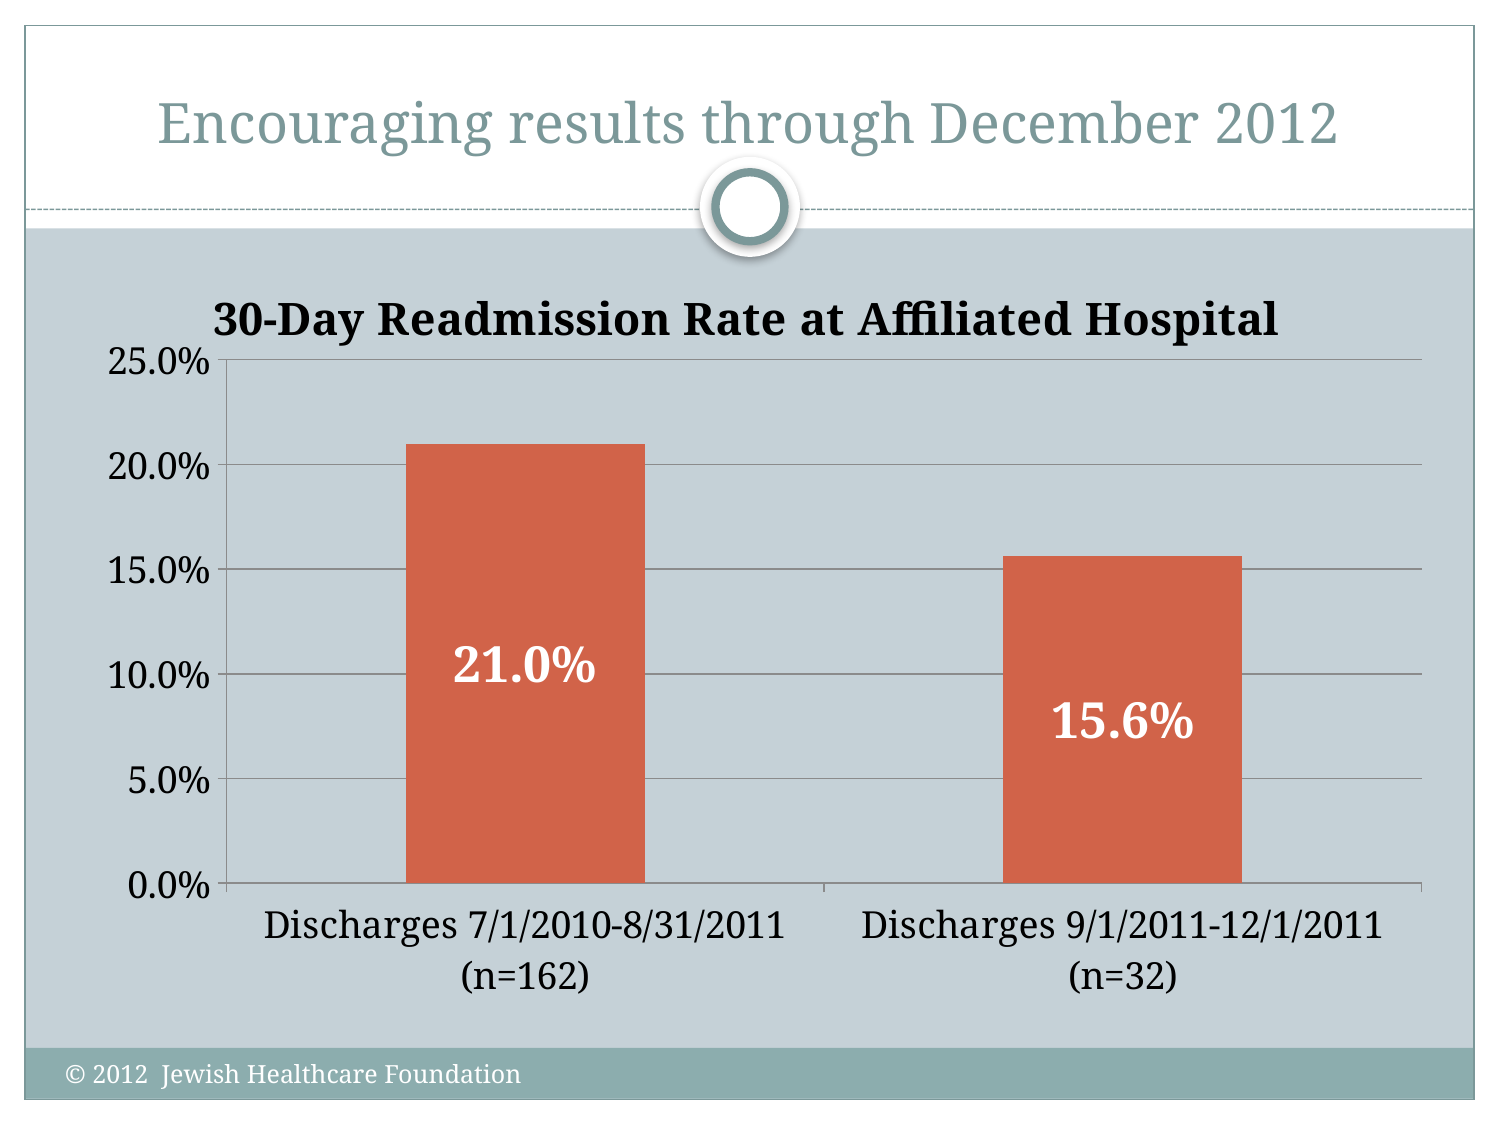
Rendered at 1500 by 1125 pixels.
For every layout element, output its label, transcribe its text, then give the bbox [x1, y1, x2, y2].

title Encouraging results through December 2012 [49, 37, 1450, 162]
chart [49, 250, 1445, 1001]
footer © 2012 Jewish Healthcare Foundation [50, 1051, 638, 1112]
